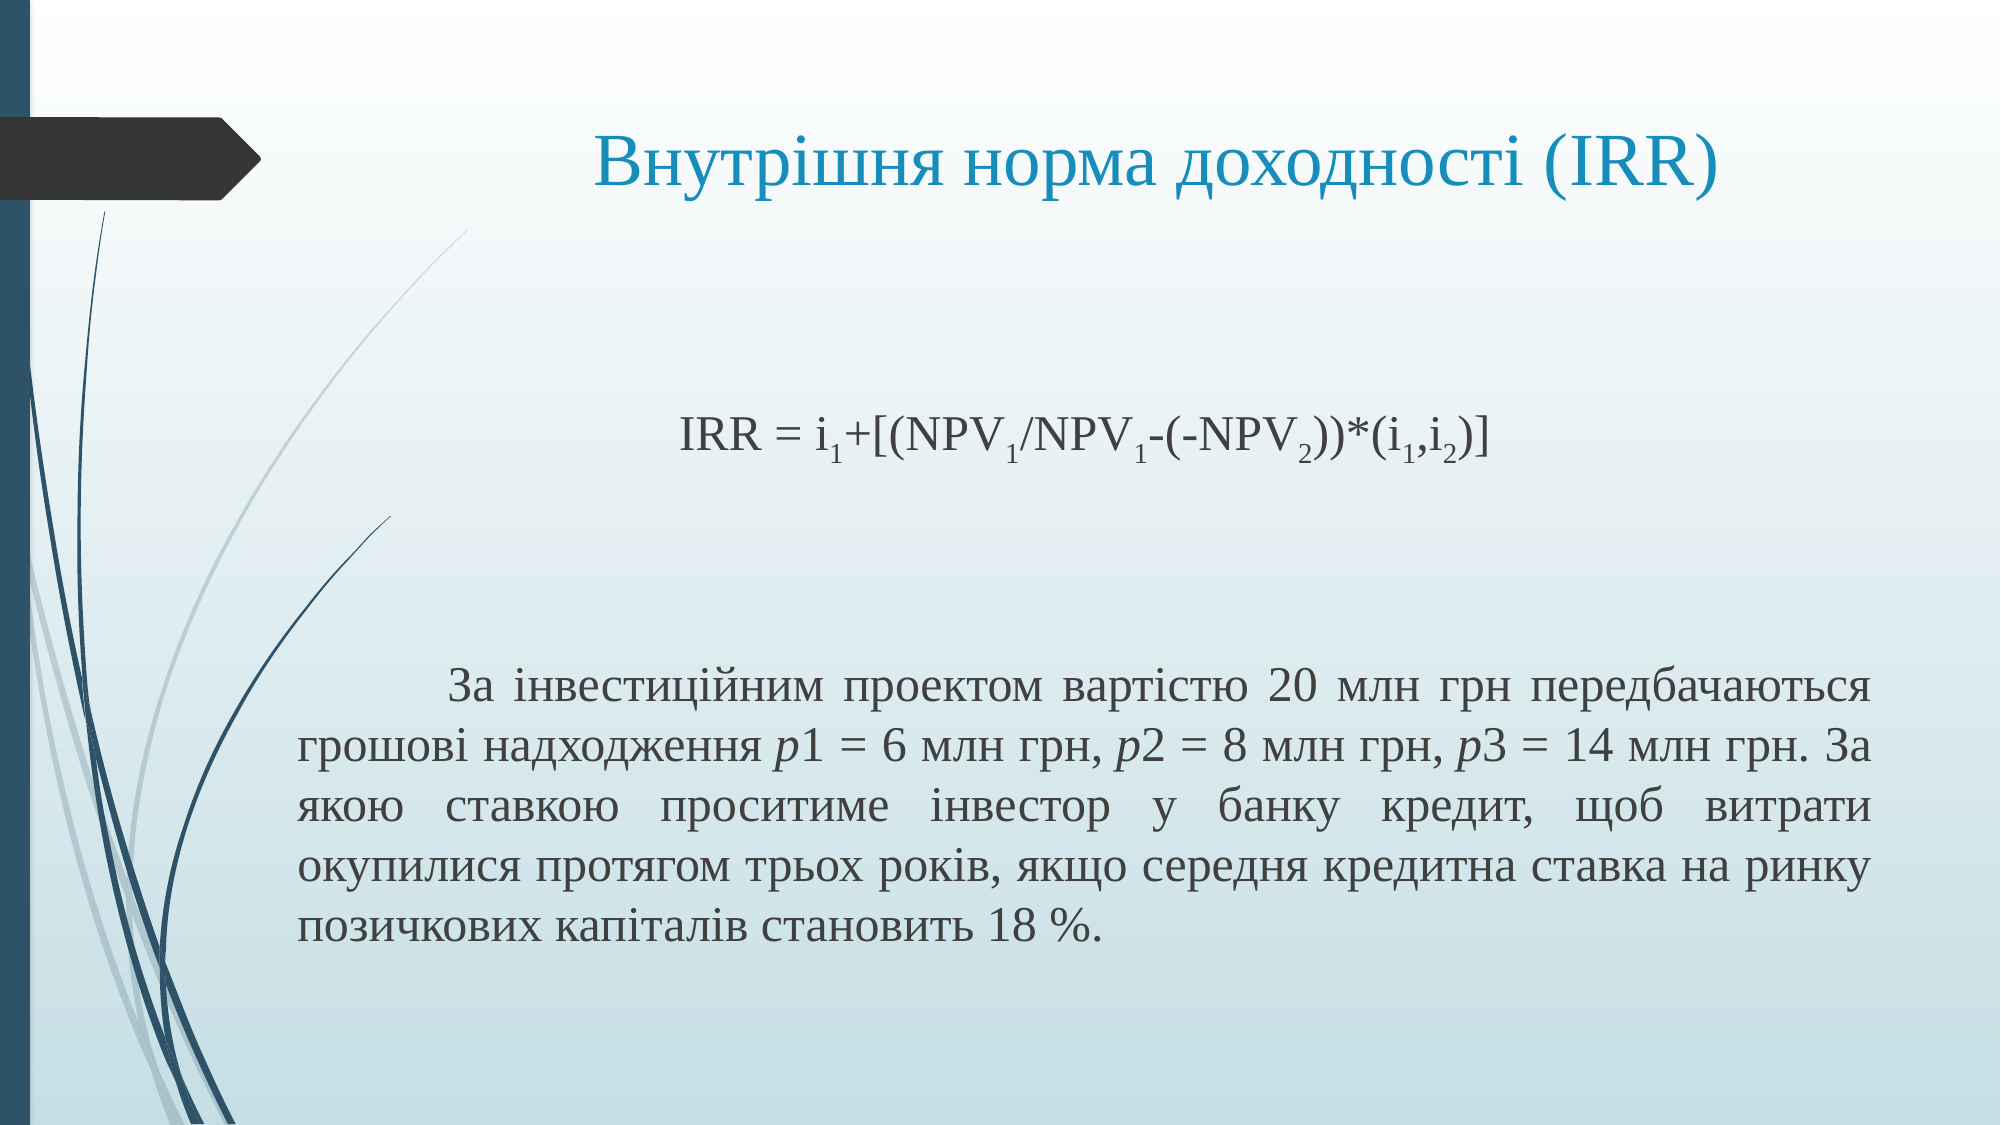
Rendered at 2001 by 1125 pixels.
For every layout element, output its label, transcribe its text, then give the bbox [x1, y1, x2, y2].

title Внутрішня норма доходності (IRR) [425, 102, 1888, 312]
list IRR = i1+[(NPV1/NPV1-(-NPV2))*(i1,i2)] За інвестиційним проектом вартістю 20 млн грн передбачаються грошові надходження р1 = 6 млн грн, р2 = 8 млн грн, р3 = 14 млн грн. За якою ставкою проситиме інвестор у банку кредит, щоб витрати окупилися протягом трьох років, якщо середня кредитна ставка на ринку позичкових капіталів становить 18 %. [282, 312, 1888, 970]
